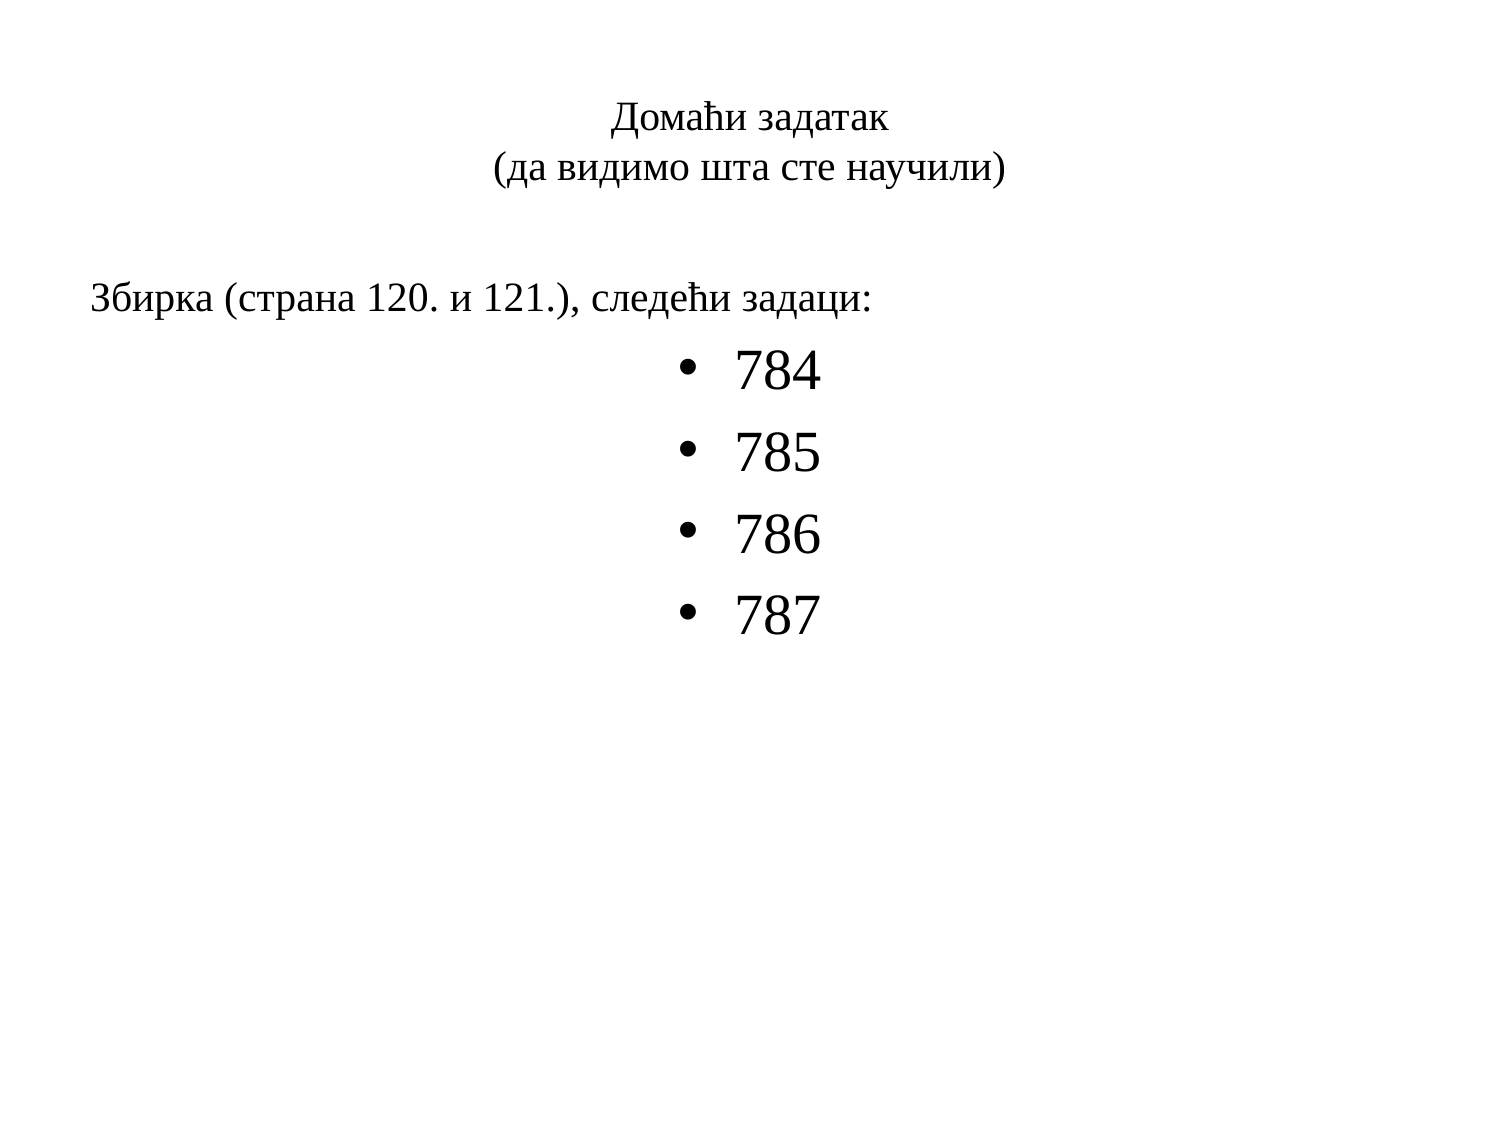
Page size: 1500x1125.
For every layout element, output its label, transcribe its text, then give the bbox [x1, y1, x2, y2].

list Збирка (страна 120. и 121.), следећи задаци: 784 785 786 787 [75, 262, 1425, 1005]
title Домаћи задатак (да видимо шта сте научили) [75, 45, 1425, 233]
